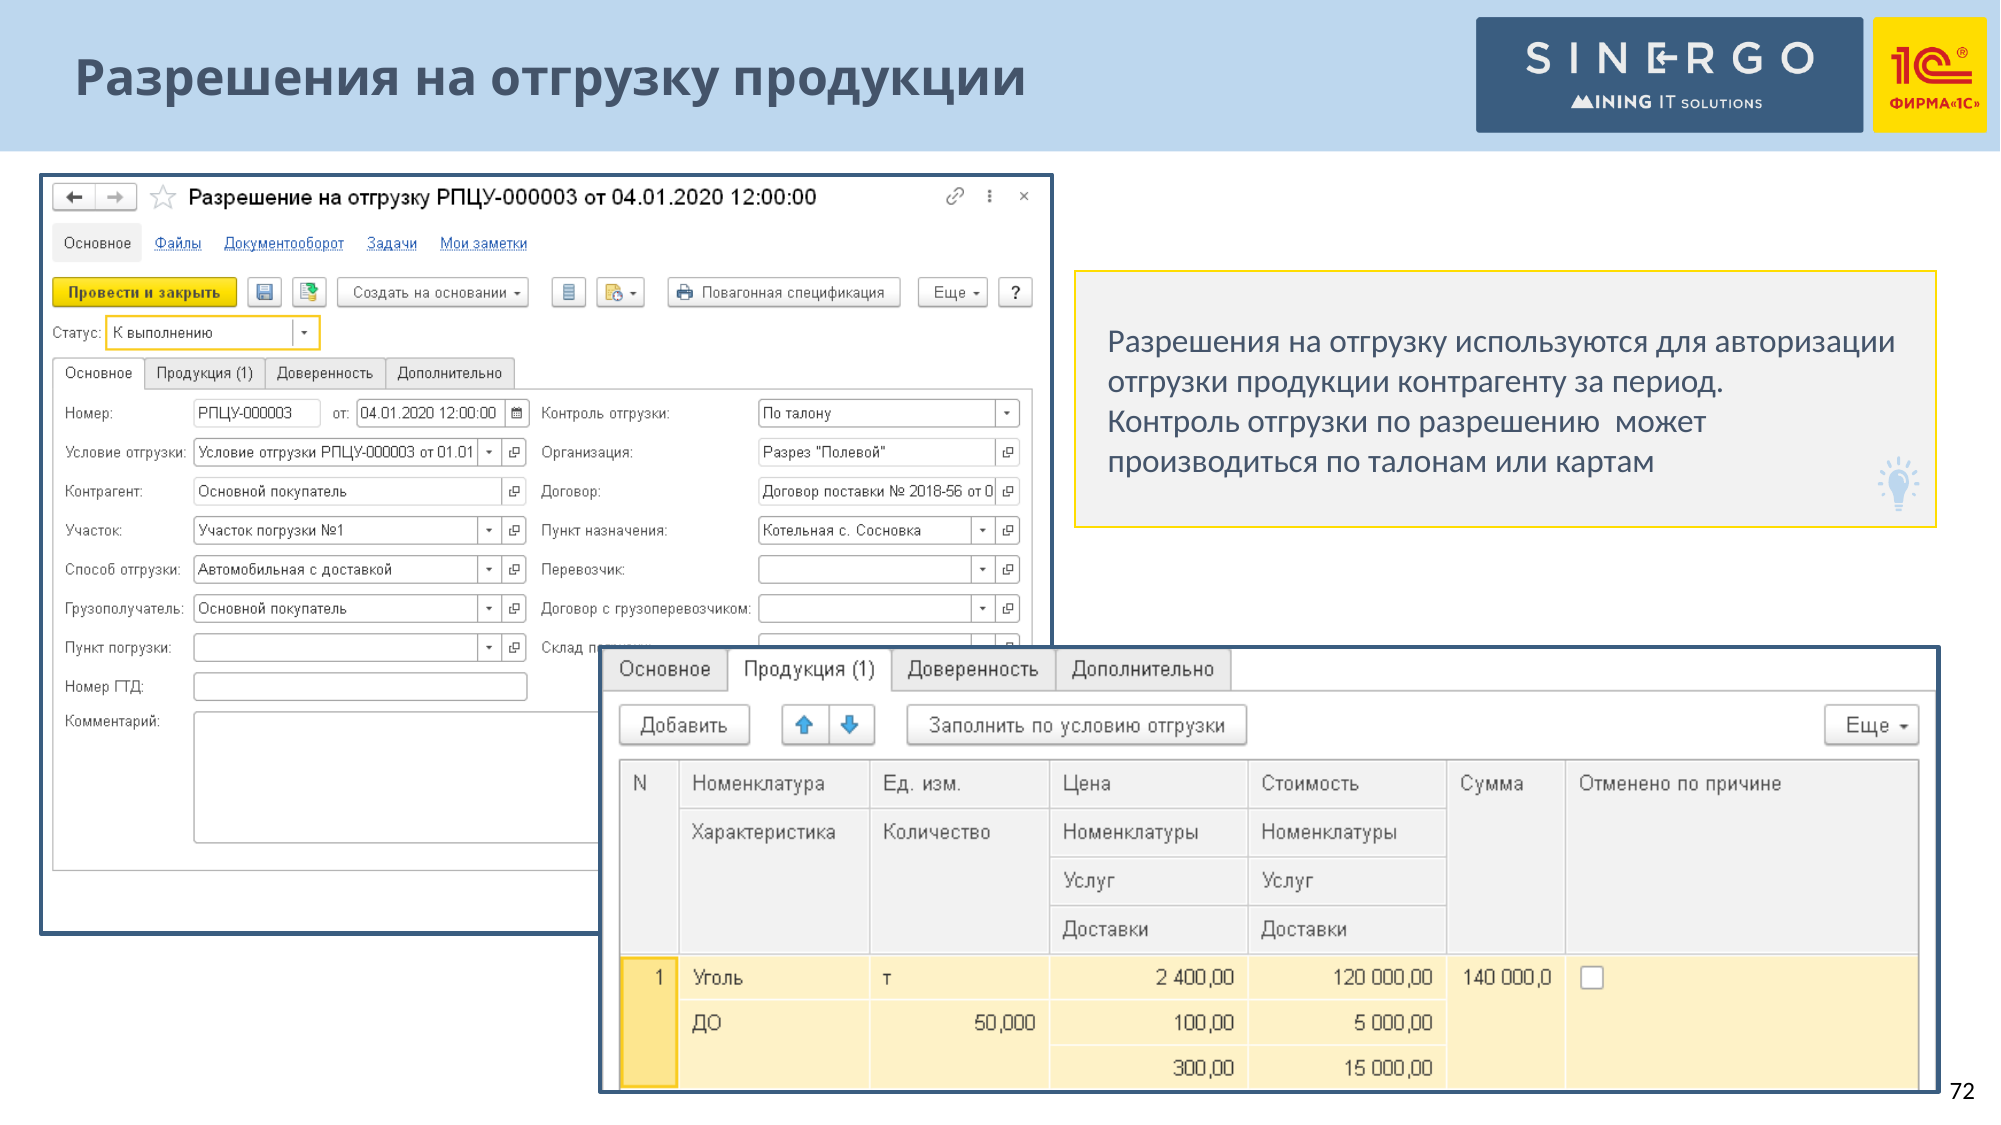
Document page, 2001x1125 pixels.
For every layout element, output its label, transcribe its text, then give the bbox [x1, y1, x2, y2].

slide_number 72 [1916, 1066, 1990, 1113]
title Разрешения на отгрузку продукции [59, 37, 1473, 122]
text_box [1897, 456, 1901, 466]
picture [42, 176, 1937, 1090]
text_box [1886, 460, 1892, 469]
text_box Разрешения на отгрузку используются для авторизации отгрузки продукции контрагенту за период. Контроль отгрузки по разрешению может производиться по талонам или картам [1074, 270, 1937, 528]
picture [1476, 17, 1987, 133]
text_box [1911, 470, 1918, 476]
text_box [1905, 460, 1911, 469]
text_box [1894, 504, 1903, 512]
text_box [1888, 469, 1909, 503]
